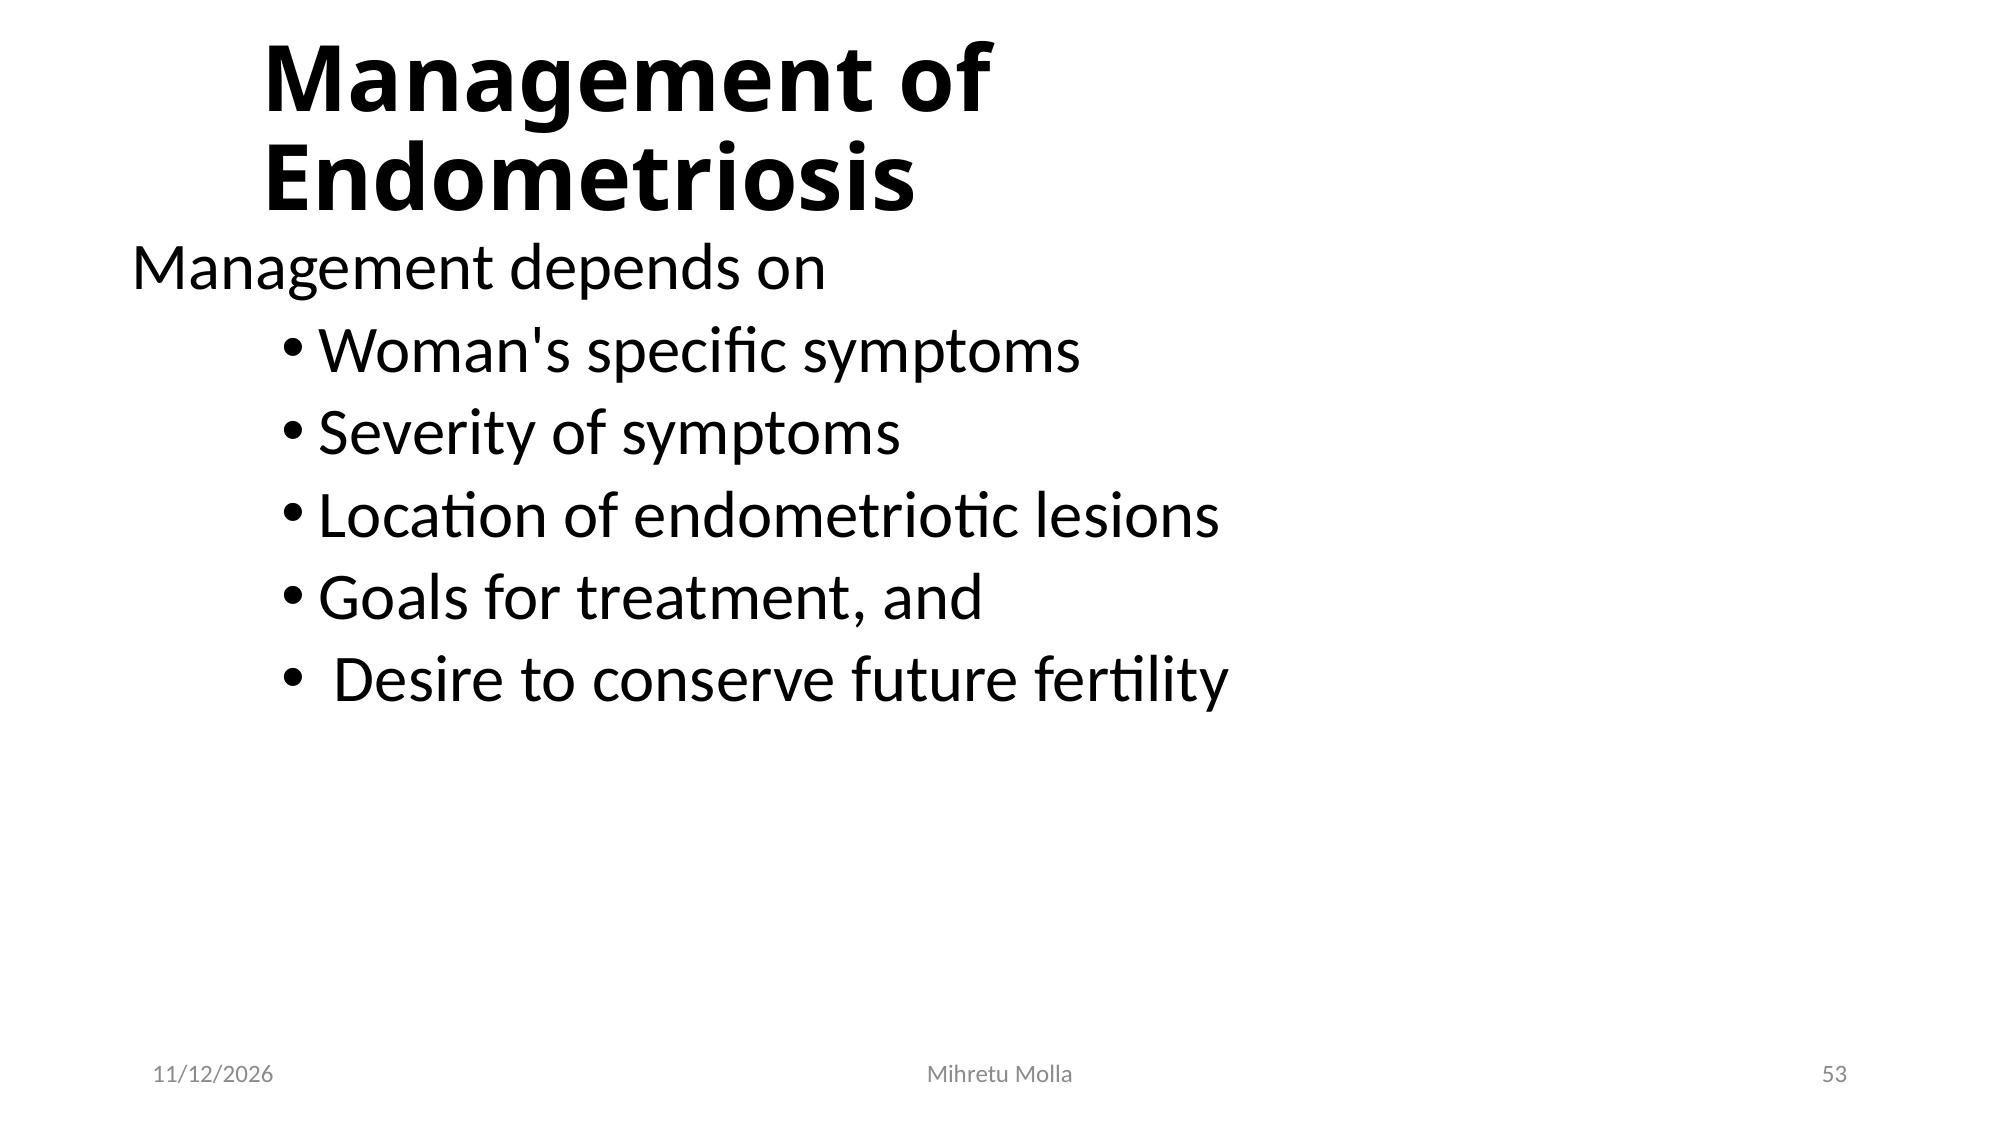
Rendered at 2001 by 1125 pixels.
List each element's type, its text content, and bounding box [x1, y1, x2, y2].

footer Mihretu Molla [662, 1042, 1338, 1103]
list Management depends on Woman's specific symptoms Severity of symptoms Location of endometriotic lesions Goals for treatment, and Desire to conserve future fertility [116, 224, 2000, 1035]
title Management of Endometriosis [246, 37, 1597, 224]
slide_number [137, 1042, 588, 1103]
slide_number 53 [1412, 1042, 1863, 1103]
